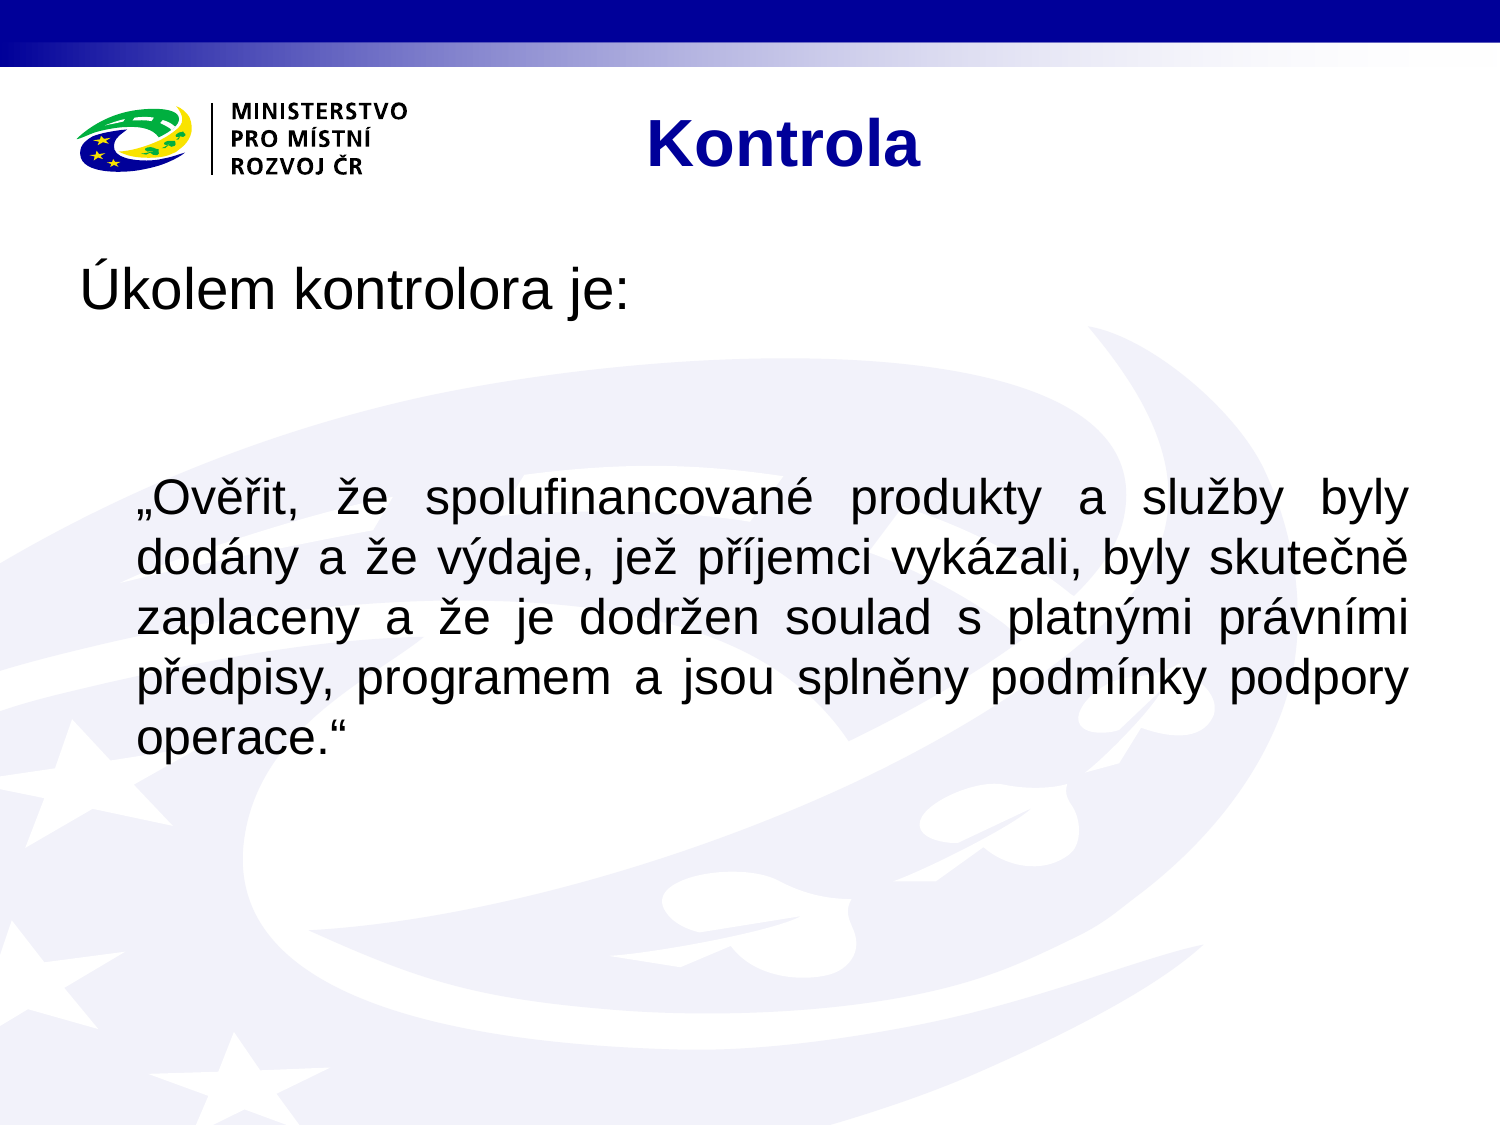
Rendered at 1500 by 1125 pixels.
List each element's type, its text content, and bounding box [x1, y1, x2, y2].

list Úkolem kontrolora je: „Ověřit, že spolufinancované produkty a služby byly dodány a že výdaje, jež příjemci vykázali, byly skutečně zaplaceny a že je dodržen soulad s platnými právními předpisy, programem a jsou splněny podmínky podpory operace.“ [64, 243, 1425, 1059]
text_box Kontrola [631, 92, 1211, 187]
